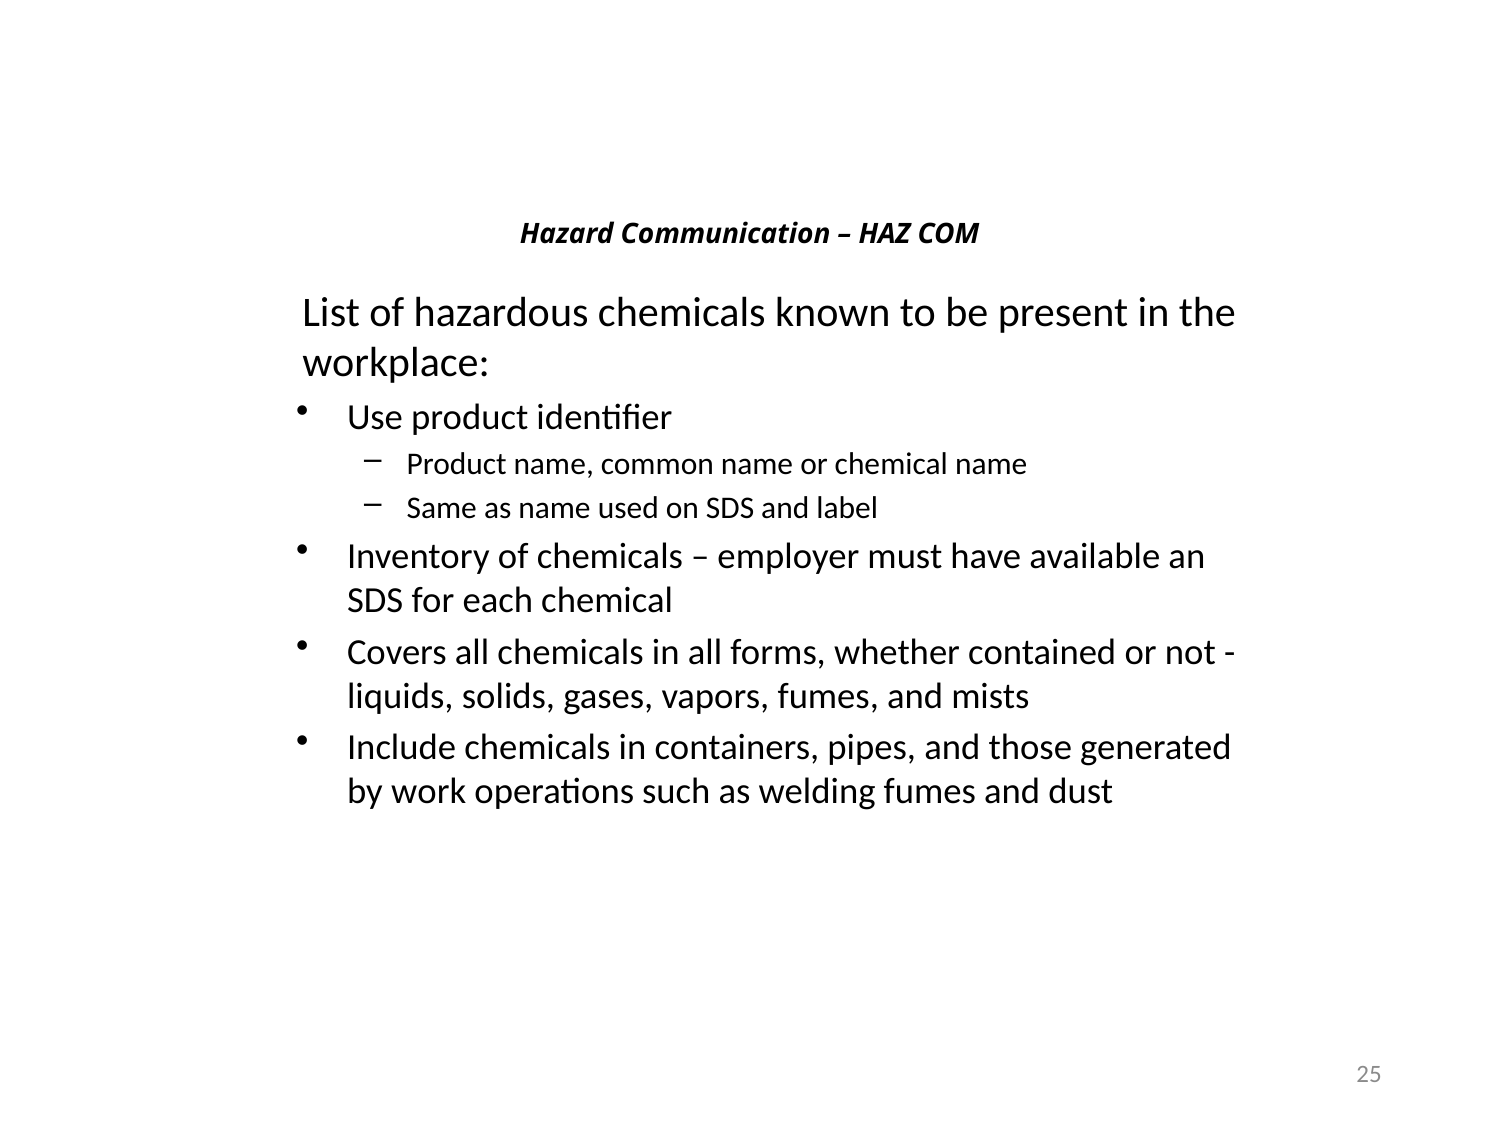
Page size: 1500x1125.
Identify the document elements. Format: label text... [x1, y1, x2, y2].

slide_number 25 [1059, 1042, 1397, 1103]
text_box List of hazardous chemicals known to be present in the workplace: Use product identifier Product name, common name or chemical name Same as name used on SDS and label Inventory of chemicals – employer must have available an SDS for each chemical Covers all chemicals in all forms, whether contained or not - liquids, solids, gases, vapors, fumes, and mists Include chemicals in containers, pipes, and those generated by work operations such as welding fumes and dust [281, 277, 1257, 848]
text_box Hazard Communication – HAZ COM [276, 207, 1223, 267]
